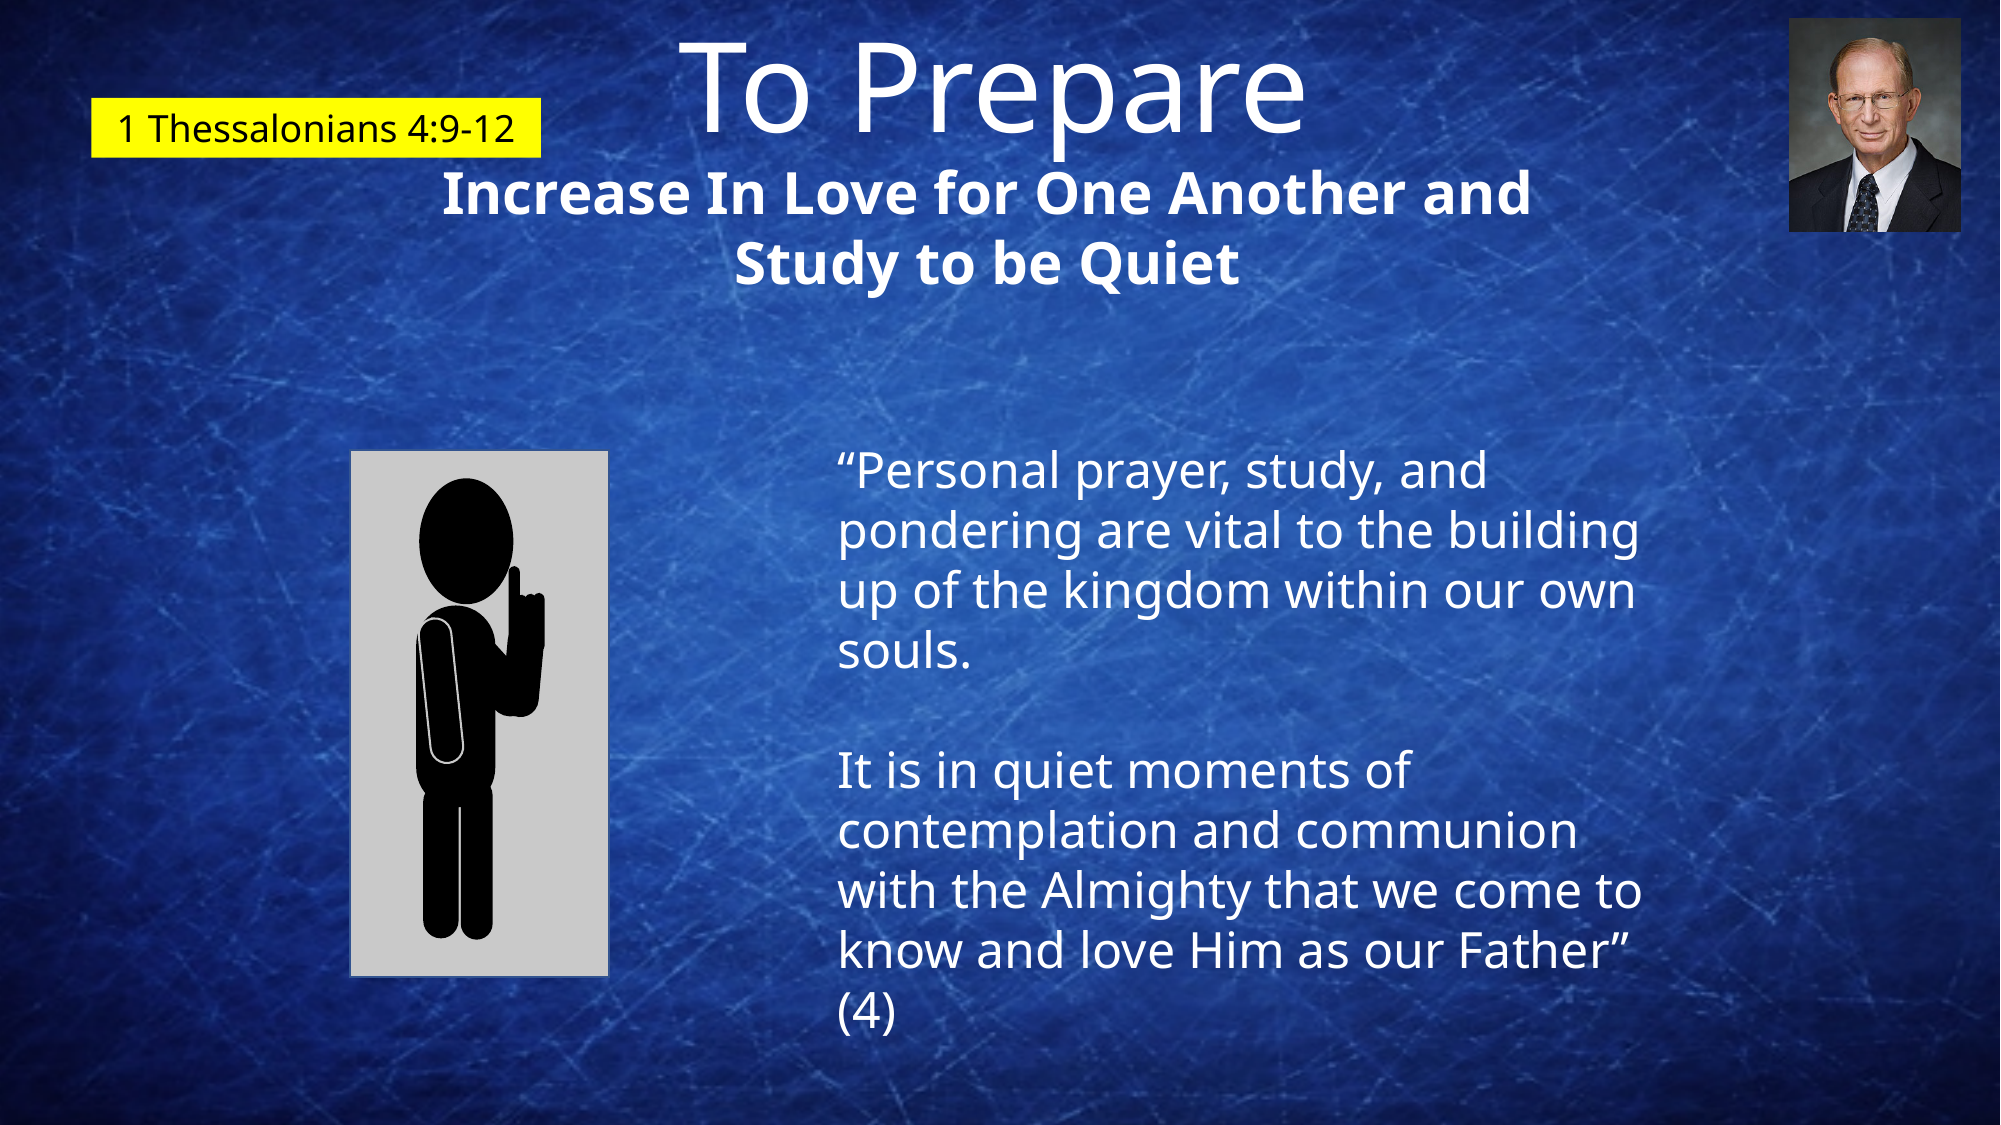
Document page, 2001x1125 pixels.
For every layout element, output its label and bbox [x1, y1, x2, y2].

picture [0, 0, 2000, 1125]
text_box [350, 449, 609, 978]
